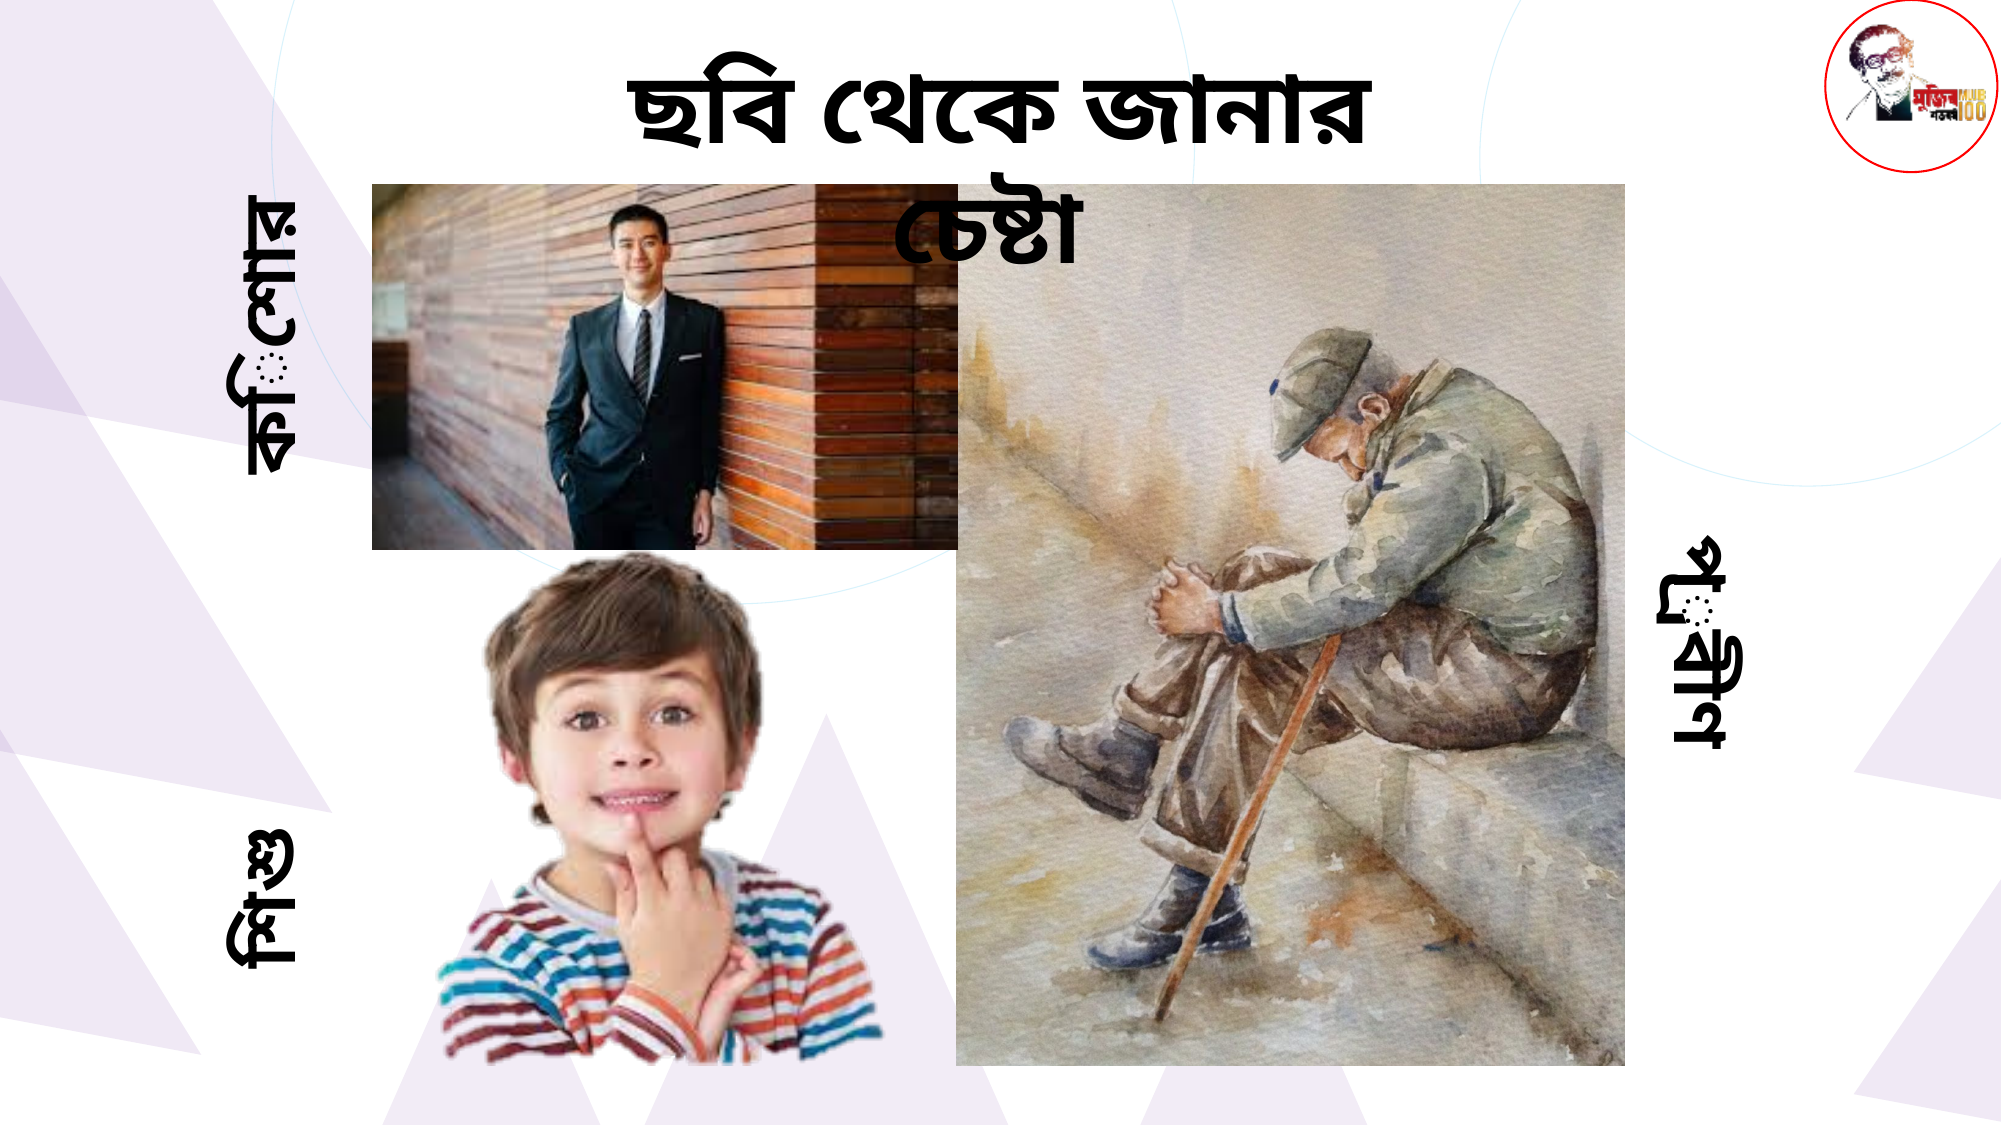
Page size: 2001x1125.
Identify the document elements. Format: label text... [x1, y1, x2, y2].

text_box প্রবীণ [1652, 509, 1757, 794]
text_box ছবি থেকে জানার চেষ্টা [606, 35, 1394, 184]
text_box শিশু [213, 789, 319, 986]
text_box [1825, 0, 2000, 173]
picture [372, 184, 1625, 1066]
text_box কিশোর [213, 172, 319, 499]
